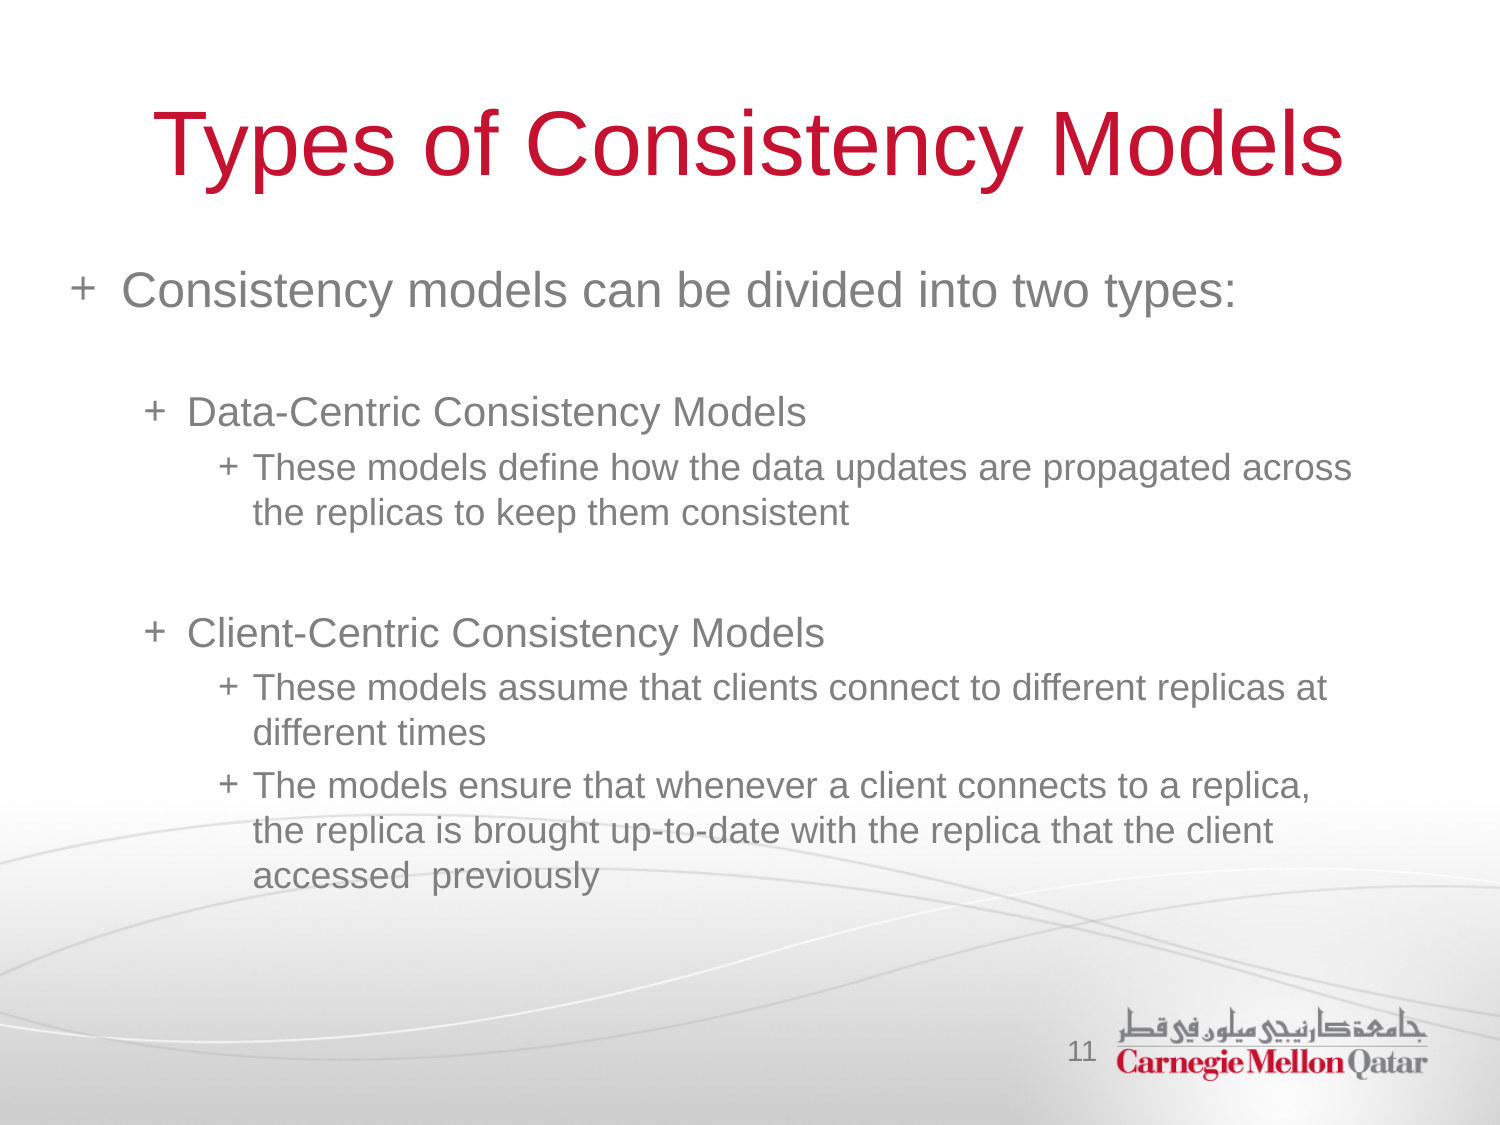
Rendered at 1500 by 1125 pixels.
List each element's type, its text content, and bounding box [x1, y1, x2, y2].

list Consistency models can be divided into two types: Data-Centric Consistency Models These models define how the data updates are propagated across the replicas to keep them consistent Client-Centric Consistency Models These models assume that clients connect to different replicas at different times The models ensure that whenever a client connects to a replica, the replica is brought up-to-date with the replica that the client accessed previously [49, 249, 1388, 1026]
slide_number 11 [975, 1024, 1113, 1103]
picture [0, 0, 1500, 1125]
title Types of Consistency Models [74, 44, 1426, 233]
